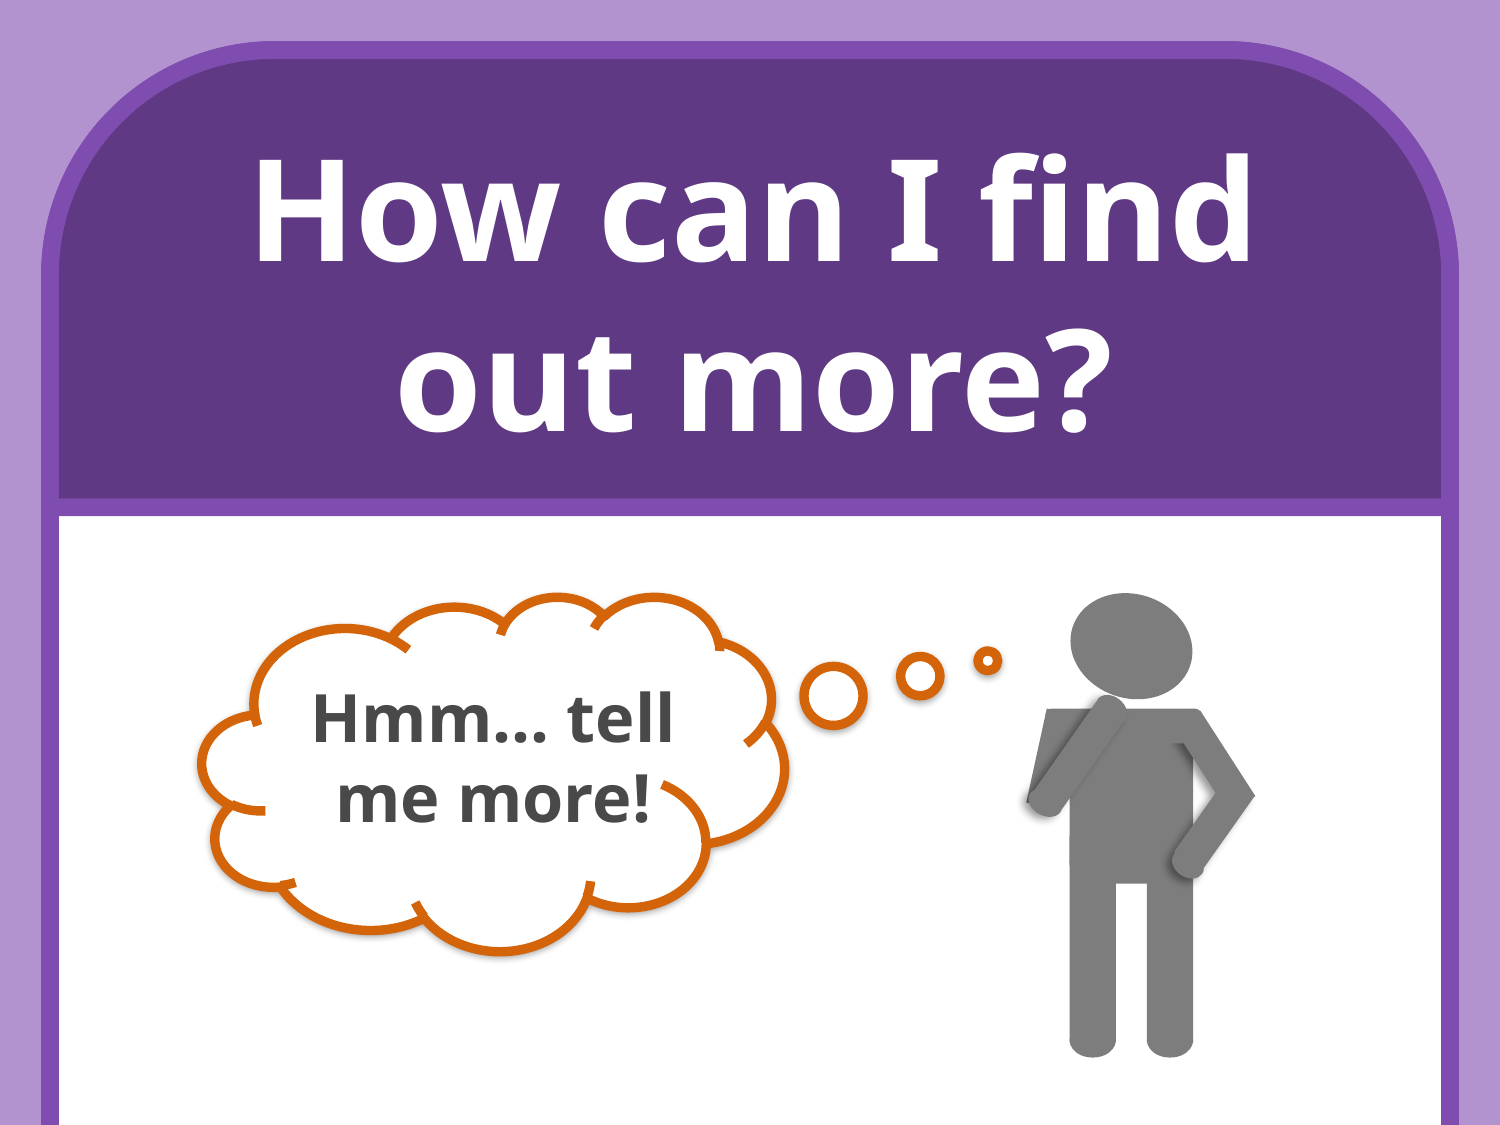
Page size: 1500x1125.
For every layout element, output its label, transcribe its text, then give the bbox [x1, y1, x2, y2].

text_box [263, 596, 786, 834]
text_box [803, 665, 864, 727]
text_box [47, 47, 1453, 510]
text_box [47, 508, 1453, 1125]
text_box Hmm… tell me more! [244, 668, 743, 843]
text_box [899, 655, 941, 697]
text_box [200, 715, 717, 953]
text_box [977, 650, 999, 672]
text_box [1035, 593, 1247, 1058]
text_box How can I find out more? [124, 112, 1383, 468]
